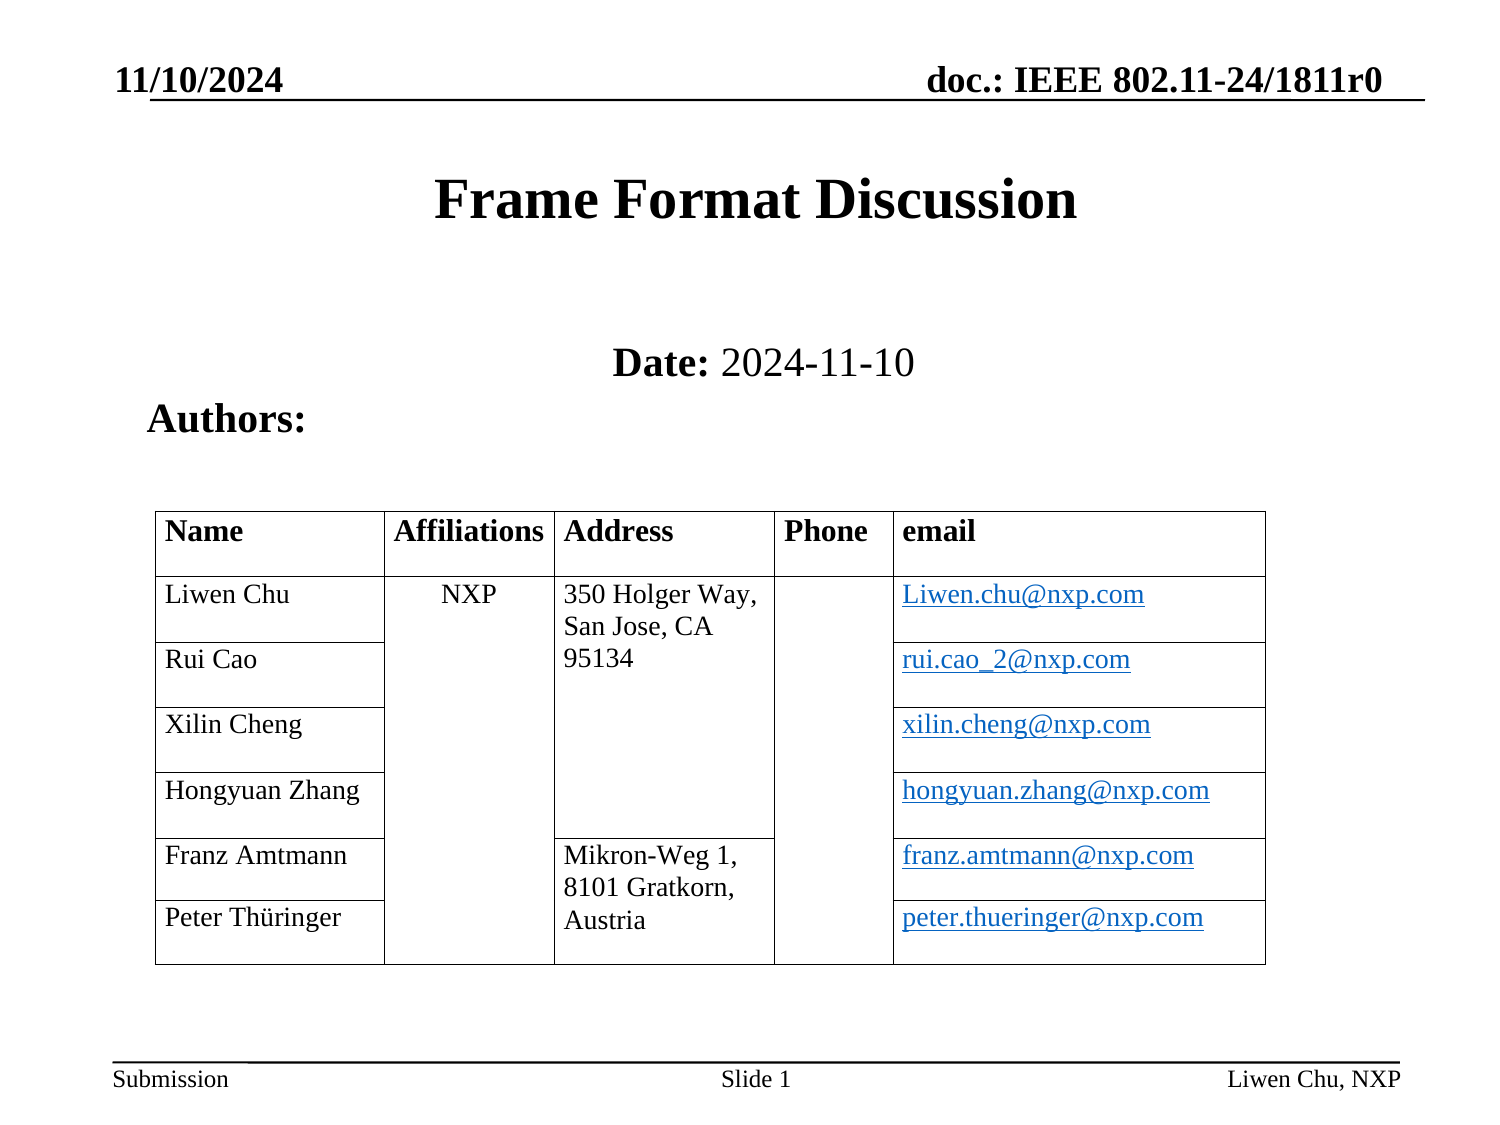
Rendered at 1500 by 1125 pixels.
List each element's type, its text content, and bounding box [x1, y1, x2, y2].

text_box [141, 510, 1304, 1027]
text_box Authors: [131, 382, 369, 446]
text_box Date: 2024-11-10 [126, 327, 1402, 390]
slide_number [114, 0, 285, 101]
title Frame Format Discussion [24, 127, 1488, 263]
slide_number Slide 1 [712, 1061, 800, 1093]
footer Liwen Chu, NXP [1225, 1061, 1402, 1093]
